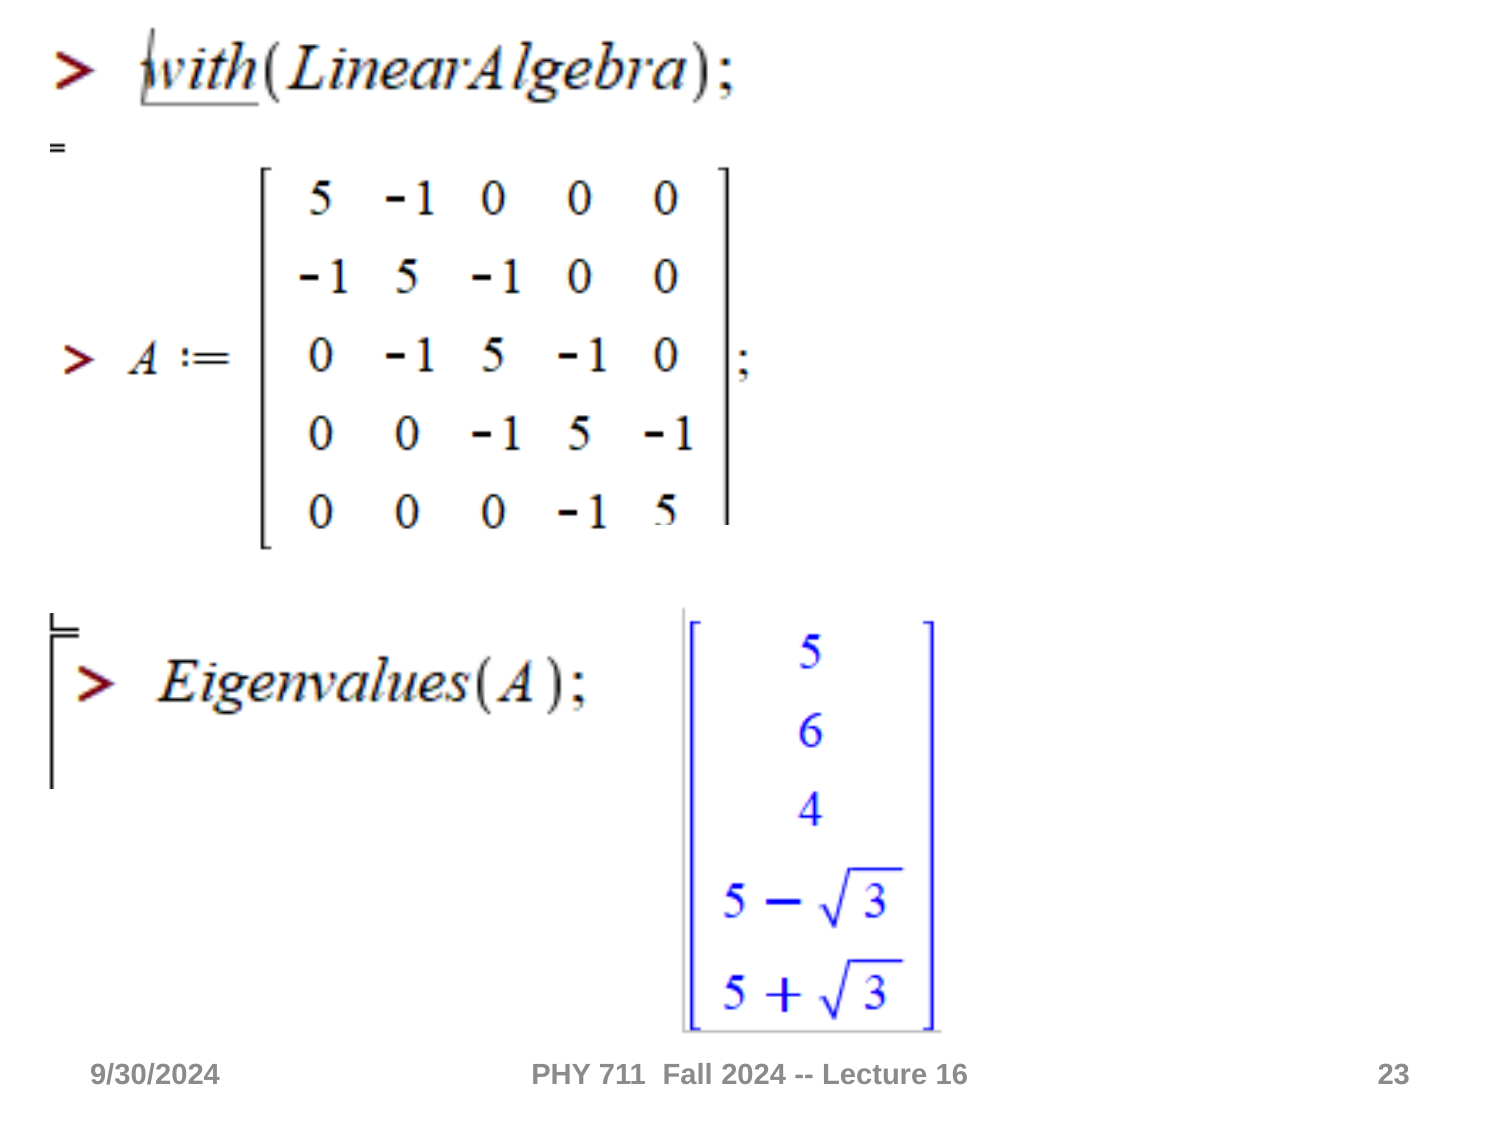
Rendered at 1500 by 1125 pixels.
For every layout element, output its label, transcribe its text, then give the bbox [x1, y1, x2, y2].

picture [48, 136, 1013, 1052]
picture [40, 25, 810, 107]
slide_number 23 [1074, 1042, 1425, 1103]
footer PHY 711 Fall 2024 -- Lecture 16 [512, 1042, 988, 1103]
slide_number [75, 1042, 425, 1103]
